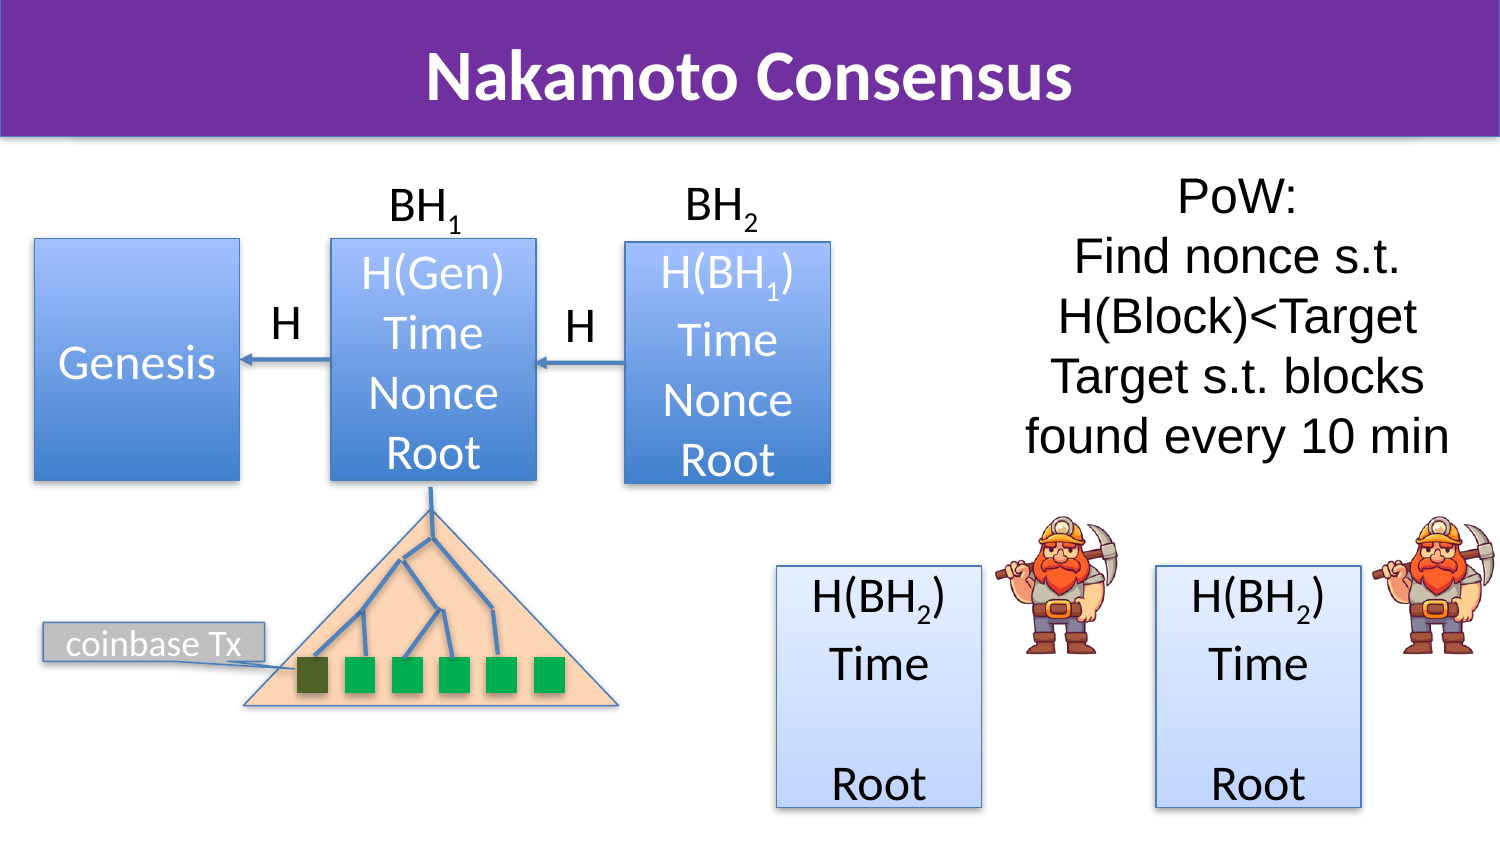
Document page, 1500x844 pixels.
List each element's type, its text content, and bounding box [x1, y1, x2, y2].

text_box H(Gen) Time Nonce Root [330, 238, 537, 481]
text_box PoW: Find nonce s.t. H(Block)<Target Target s.t. blocks found every 10 min [975, 156, 1500, 531]
text_box H [255, 282, 315, 357]
text_box H(BH1) Time Nonce Root [624, 241, 831, 484]
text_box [42, 486, 619, 706]
text_box H(BH2) Time Root [776, 565, 982, 808]
title Nakamoto Consensus [75, 20, 1425, 123]
picture [1350, 501, 1500, 668]
text_box Genesis [34, 238, 240, 481]
text_box H(BH2) Time Root [1155, 565, 1362, 808]
picture [973, 501, 1139, 668]
text_box BH1 [373, 164, 477, 248]
text_box H [550, 285, 609, 361]
text_box BH2 [670, 162, 774, 240]
